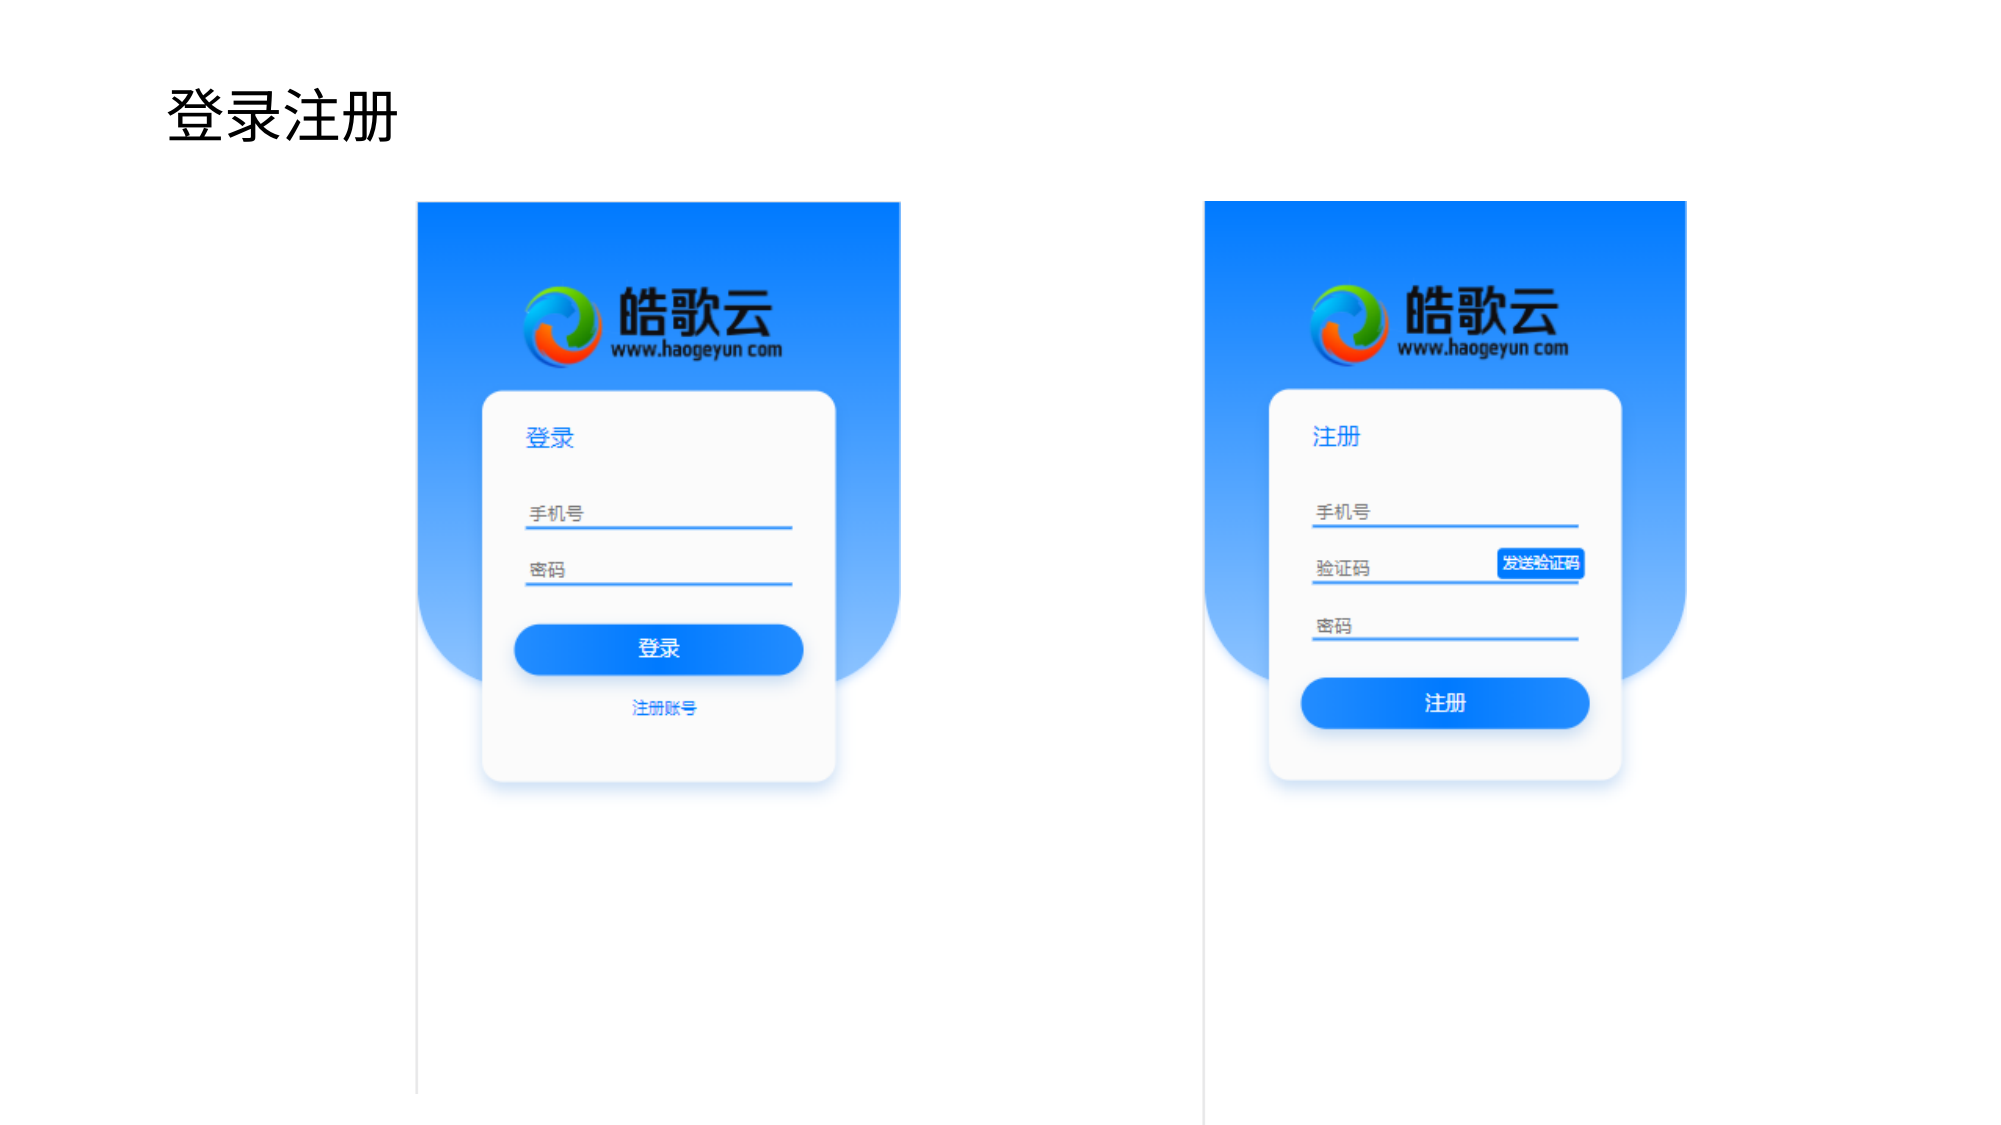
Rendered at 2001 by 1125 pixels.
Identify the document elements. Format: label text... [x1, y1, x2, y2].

picture [1202, 201, 1687, 1125]
text_box 登录注册 [151, 72, 415, 157]
picture [415, 201, 901, 1094]
